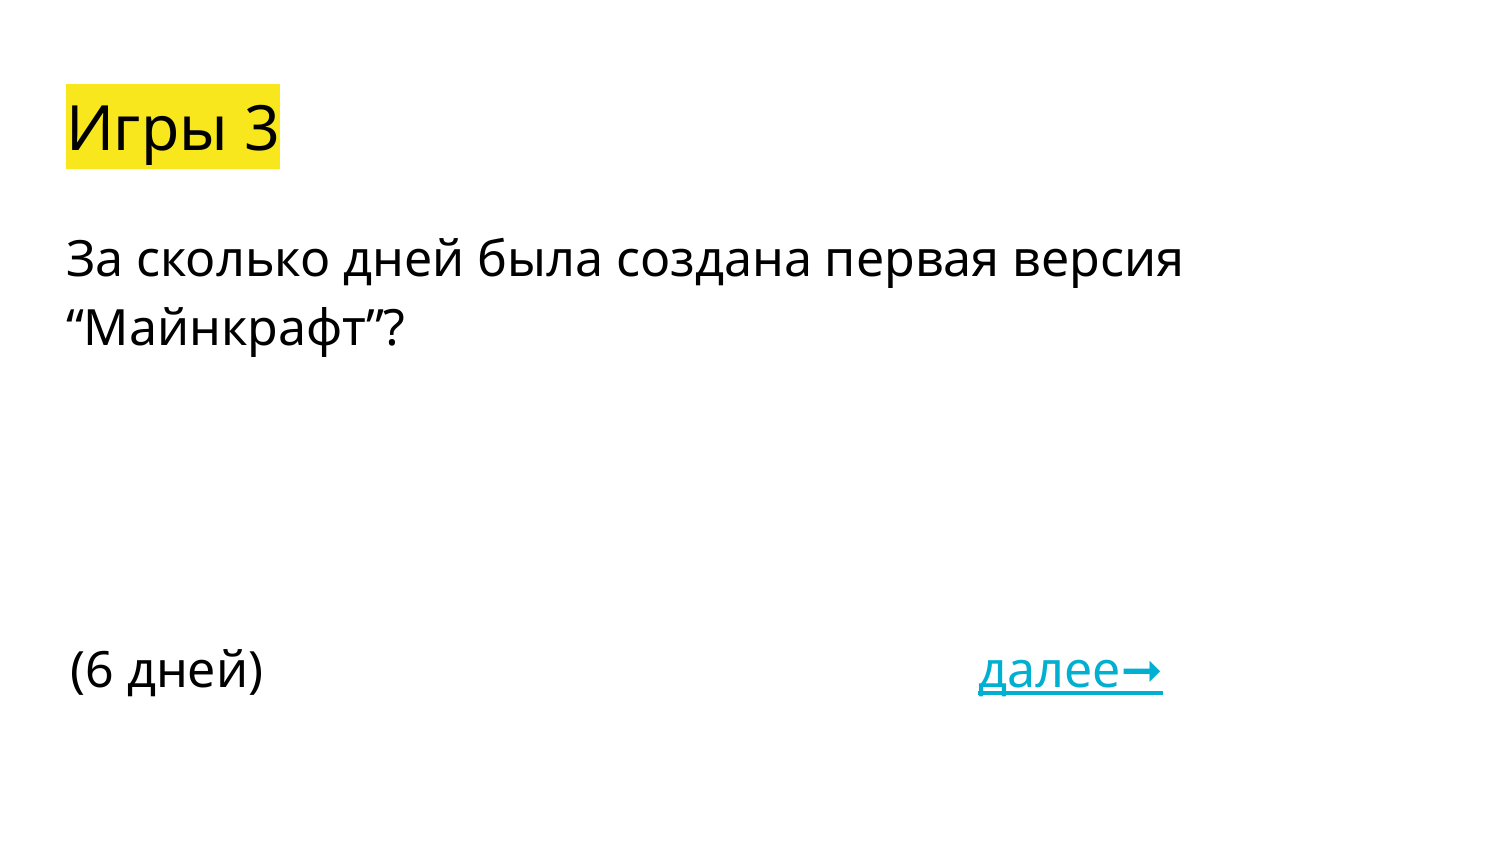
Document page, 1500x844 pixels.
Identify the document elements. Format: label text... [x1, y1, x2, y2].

text_box (6 дней) далее➞ [55, 612, 1266, 844]
list За сколько дней была создана первая версия “Майнкрафт”? [51, 202, 1449, 750]
title Игры 3 [51, 72, 1449, 167]
